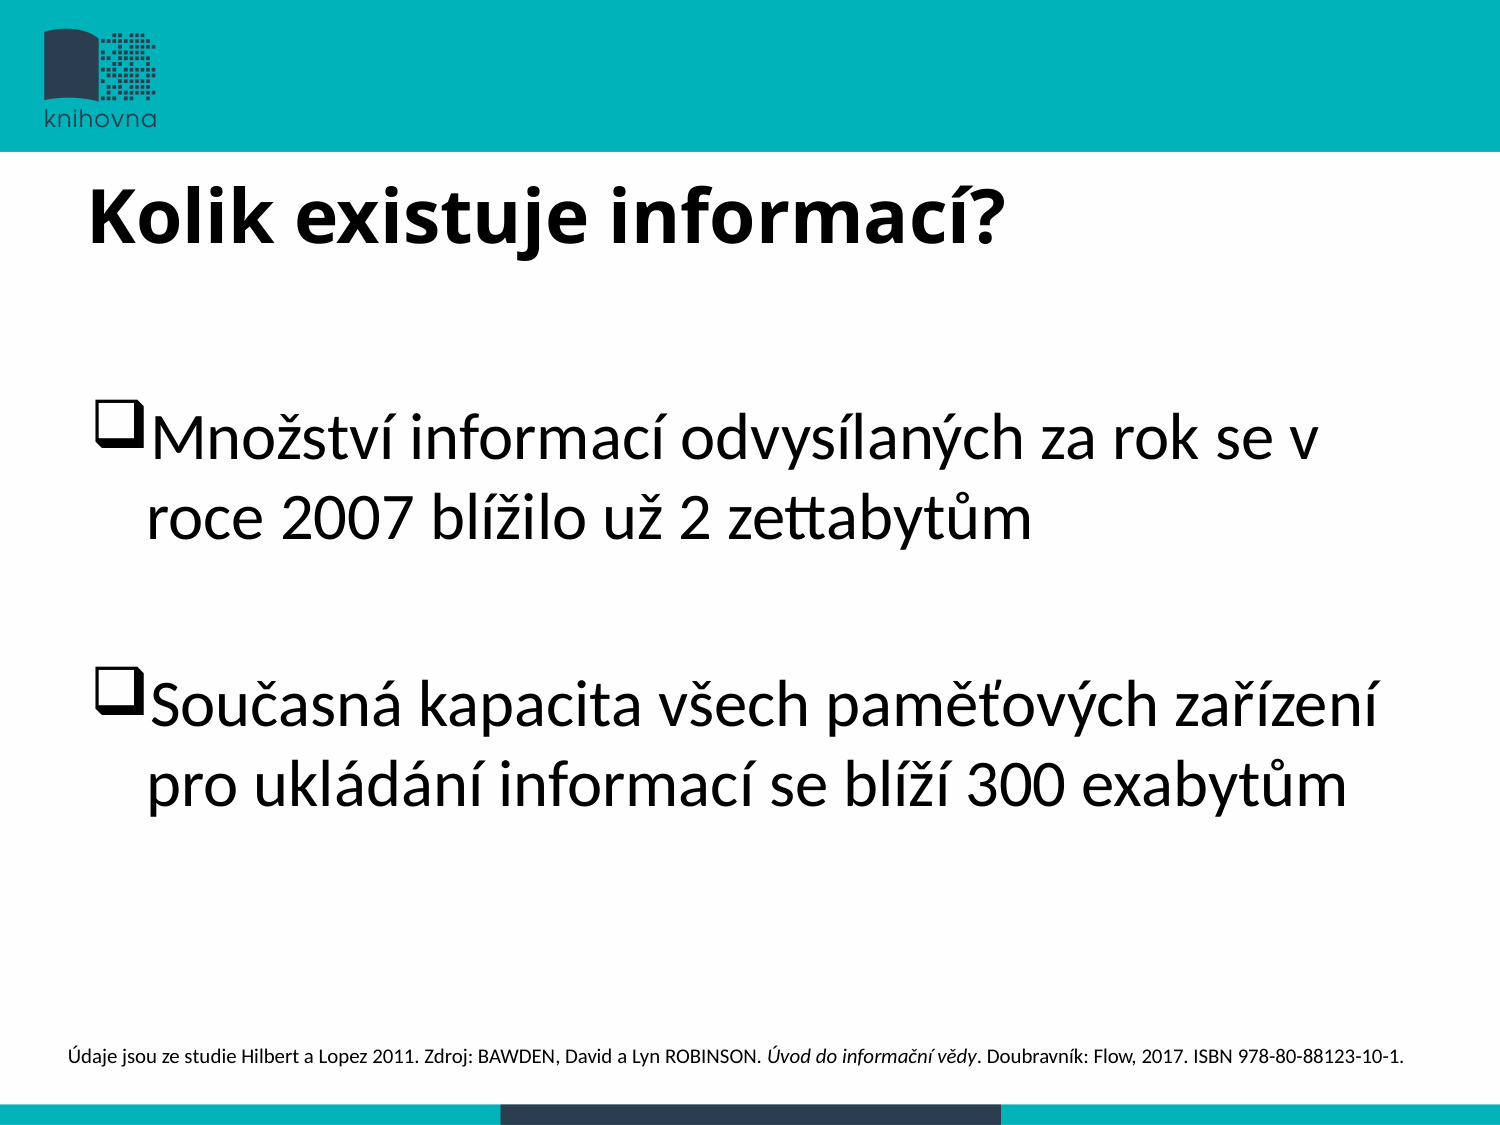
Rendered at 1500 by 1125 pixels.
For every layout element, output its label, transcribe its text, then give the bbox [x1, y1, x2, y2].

text_box Údaje jsou ze studie Hilbert a Lopez 2011. Zdroj: BAWDEN, David a Lyn ROBINSON. Úvod do informační vědy. Doubravník: Flow, 2017. ISBN 978-80-88123-10-1. [53, 1034, 1447, 1120]
title Kolik existuje informací? [71, 137, 1422, 291]
list Množství informací odvysílaných za rok se v roce 2007 blížilo už 2 zettabytům Současná kapacita všech paměťových zařízení pro ukládání informací se blíží 300 exabytům [75, 385, 1425, 858]
picture [0, 0, 1500, 1125]
